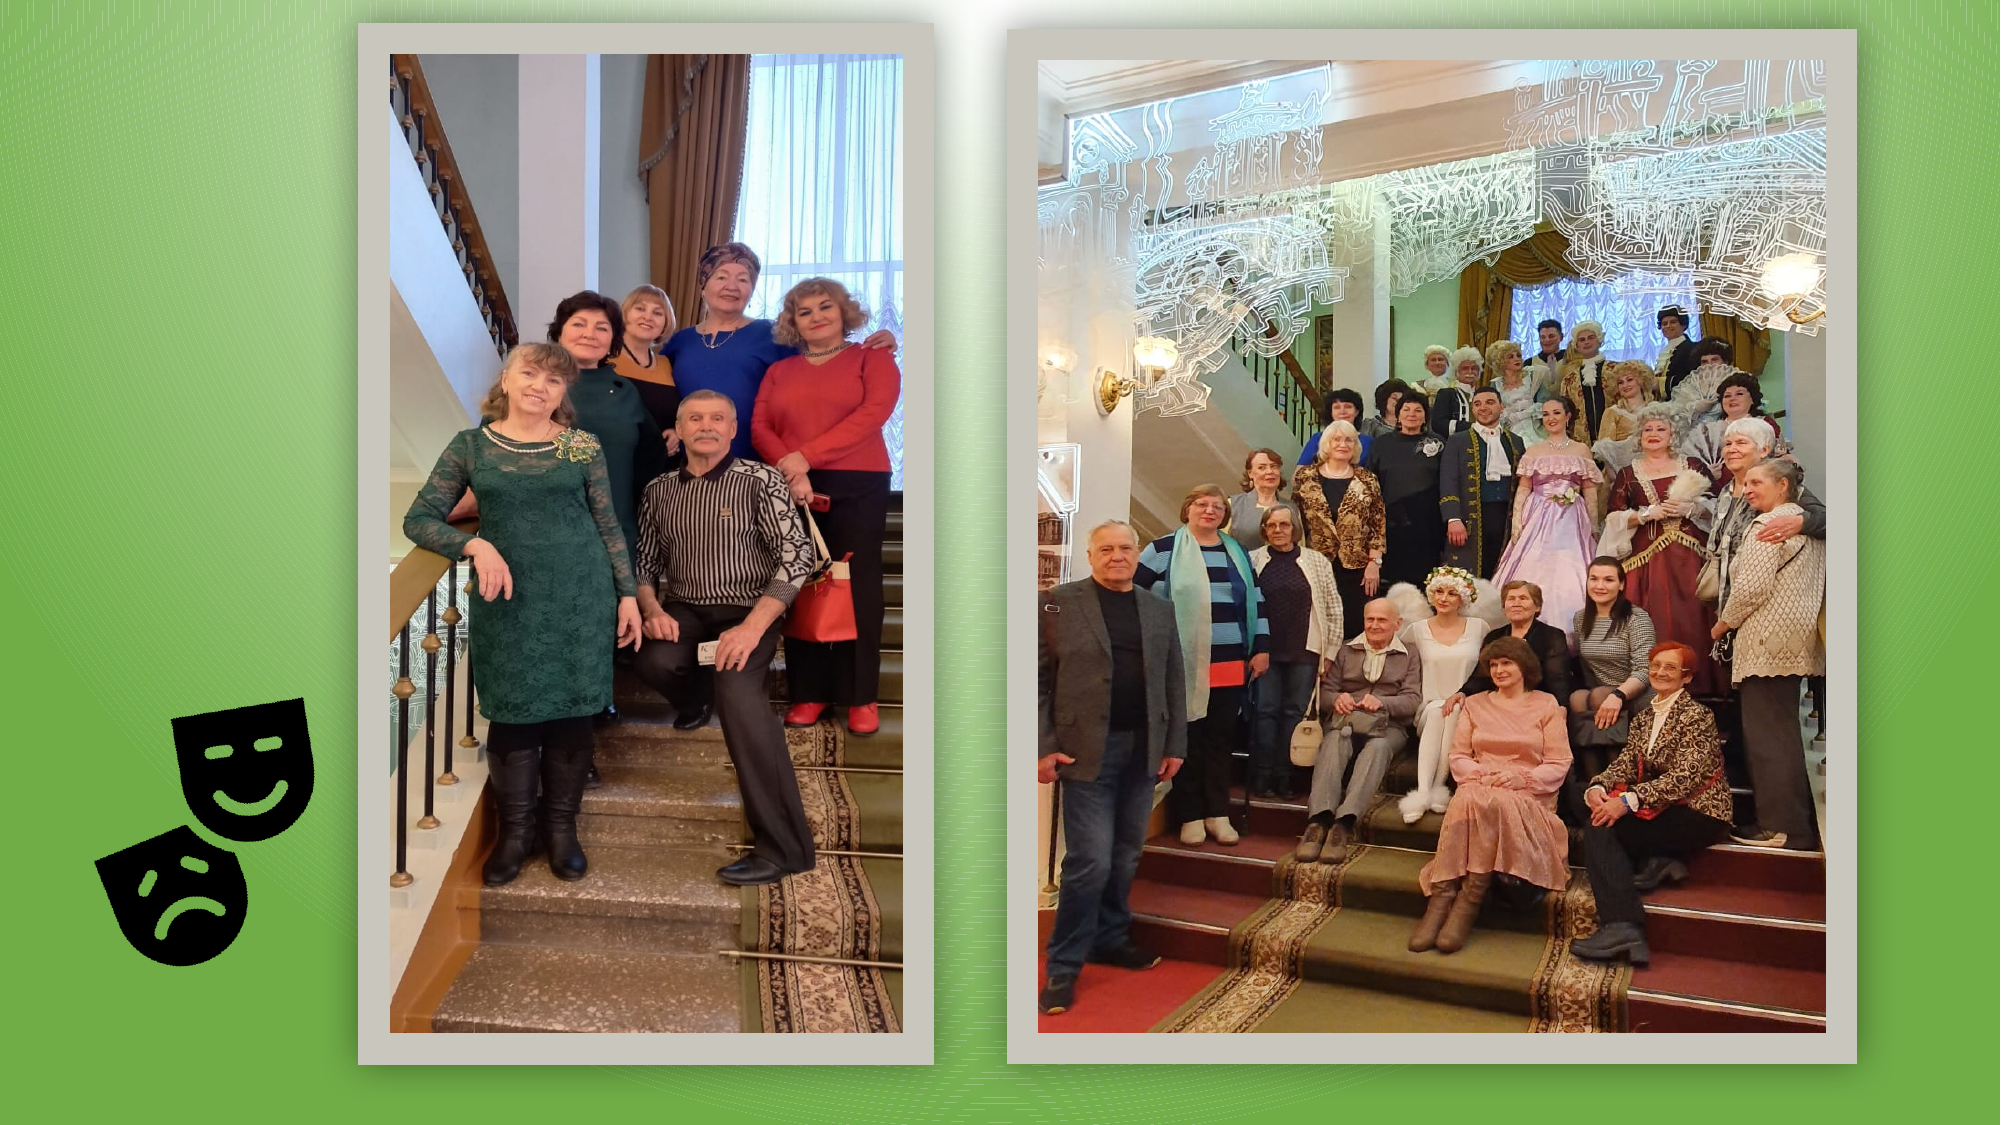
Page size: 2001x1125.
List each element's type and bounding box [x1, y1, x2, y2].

picture [35, 53, 903, 1034]
list [1038, 59, 1827, 1033]
